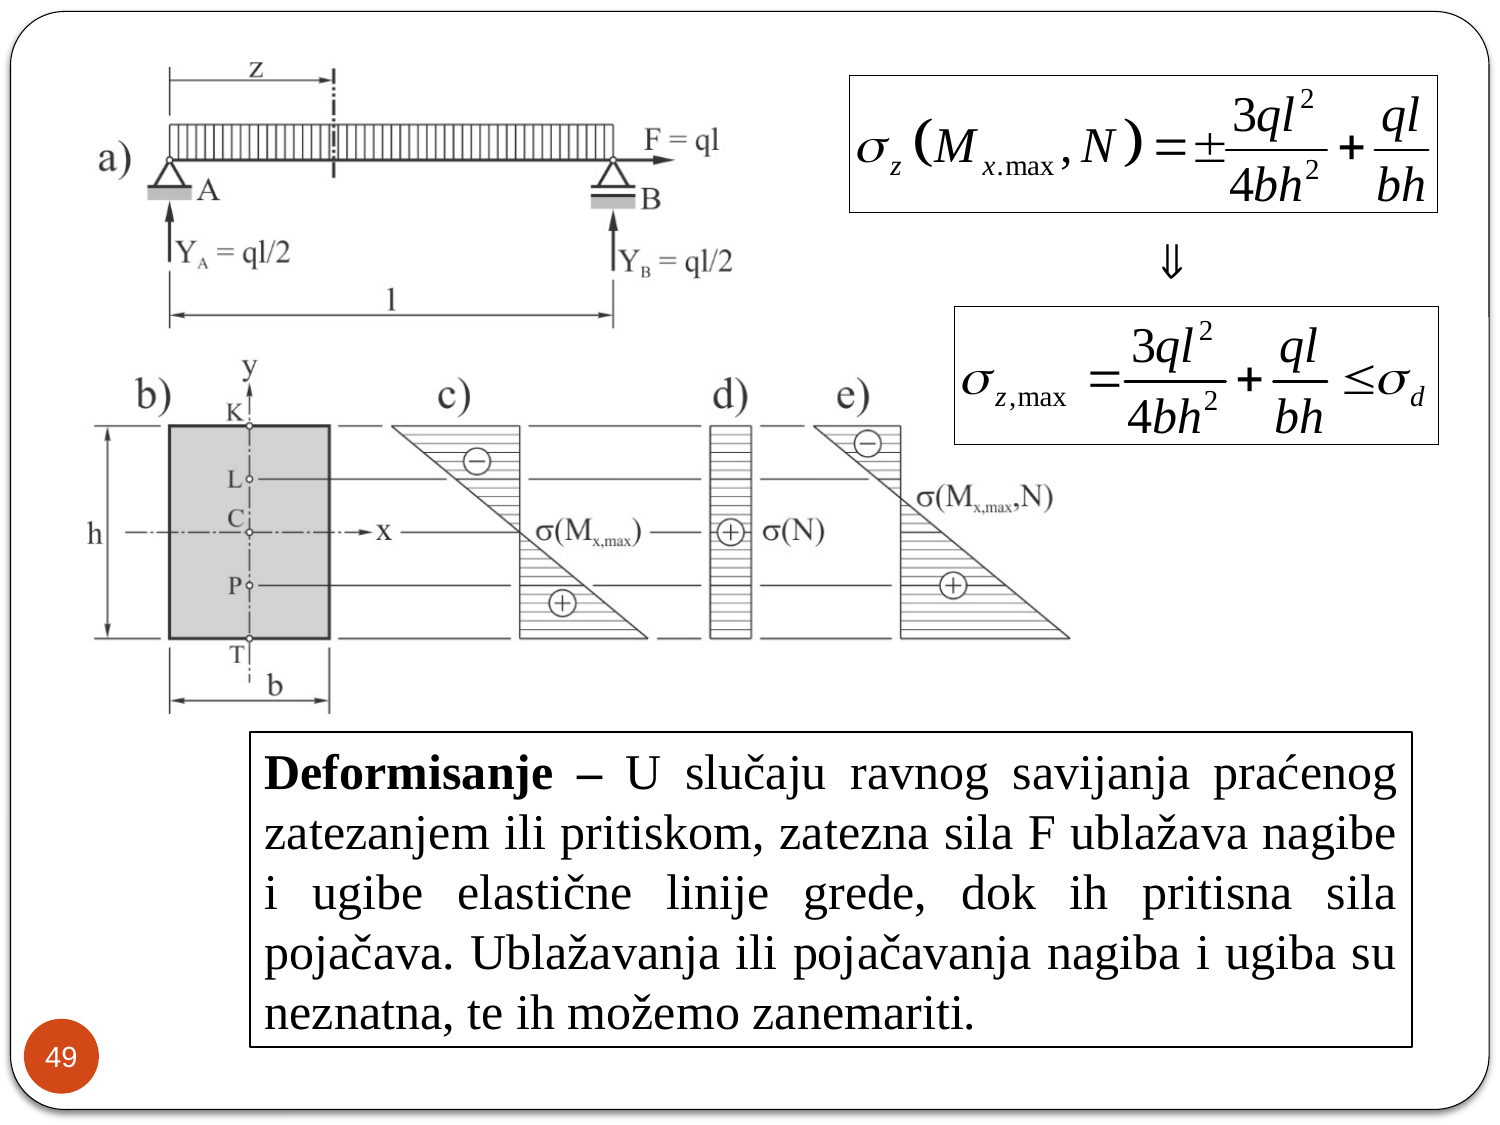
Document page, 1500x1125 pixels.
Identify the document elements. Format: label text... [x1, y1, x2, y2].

slide_number 49 [23, 1018, 99, 1094]
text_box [954, 306, 1439, 445]
picture [87, 62, 1071, 715]
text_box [849, 74, 1438, 213]
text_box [1150, 225, 1197, 293]
text_box Deformisanje – U slučaju ravnog savijanja praćenog zatezanjem ili pritiskom, zatezna sila F ublažava nagibe i ugibe elastične linije grede, dok ih pritisna sila pojačava. Ublažavanja ili pojačavanja nagiba i ugiba su neznatna, te ih možemo zanemariti. [249, 731, 1413, 1048]
